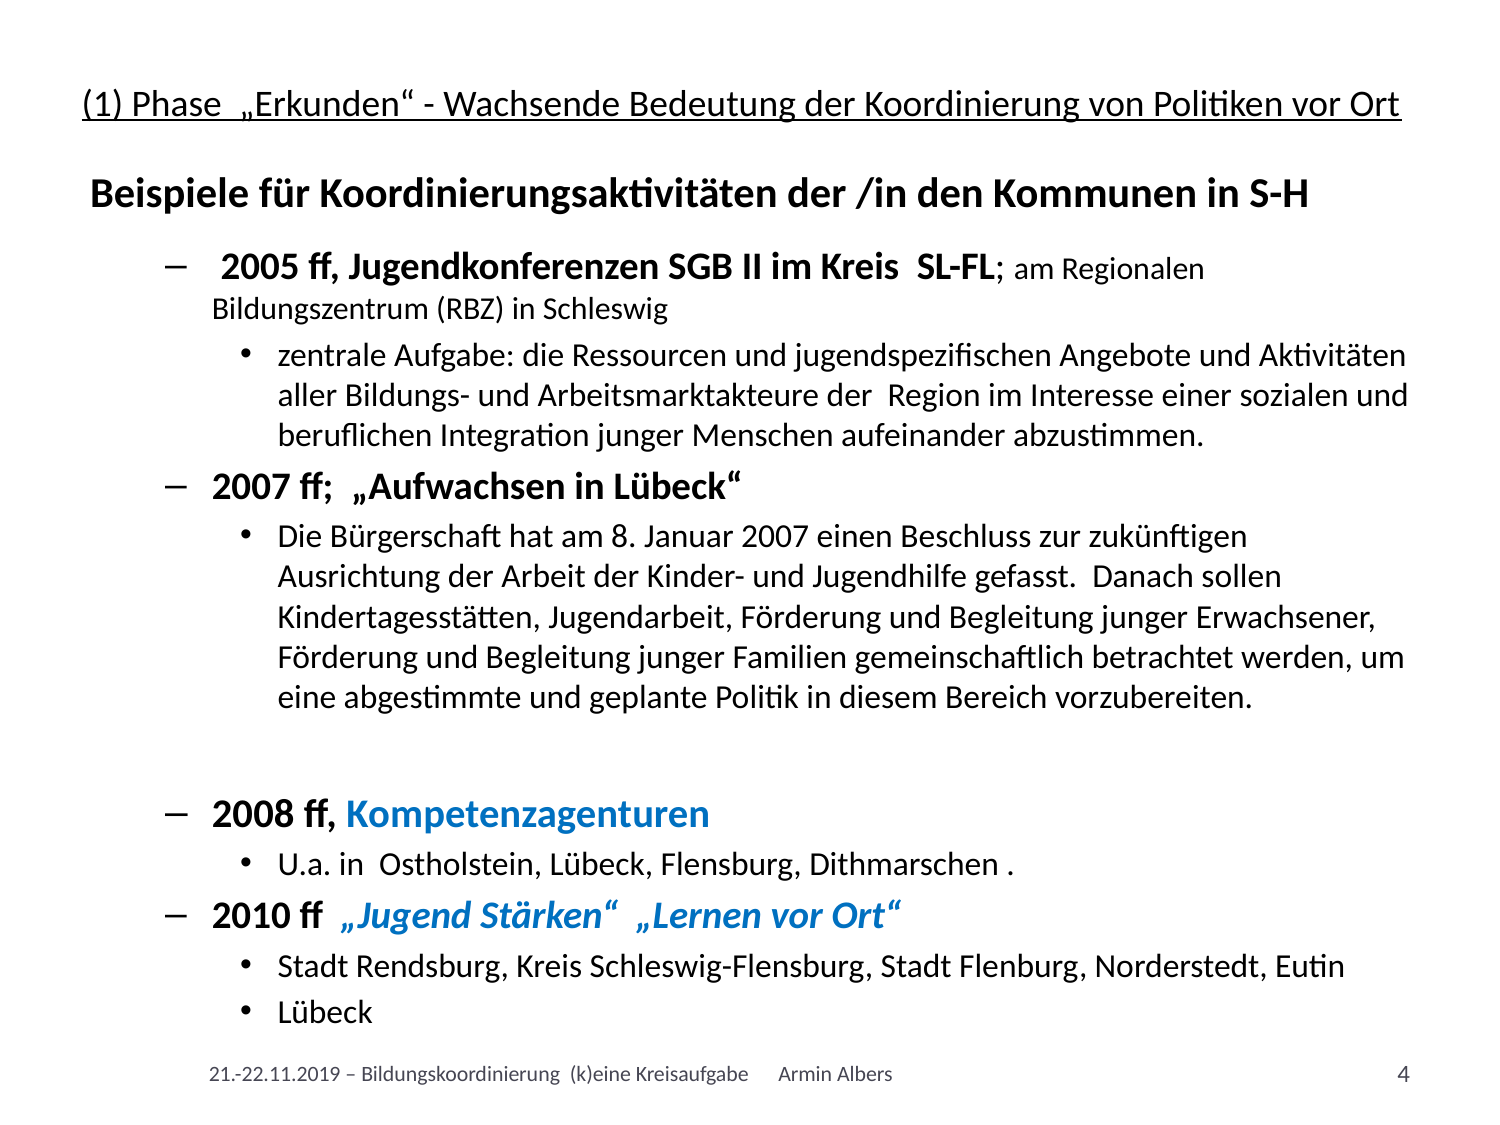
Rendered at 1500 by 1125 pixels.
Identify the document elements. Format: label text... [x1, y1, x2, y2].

list Beispiele für Koordinierungsaktivitäten der /in den Kommunen in S-H 2005 ff, Jugendkonferenzen SGB II im Kreis SL-FL; am Regionalen Bildungszentrum (RBZ) in Schleswig zentrale Aufgabe: die Ressourcen und jugendspezifischen Angebote und Aktivitäten aller Bildungs- und Arbeitsmarktakteure der Region im Interesse einer sozialen und beruflichen Integration junger Menschen aufeinander abzustimmen. 2007 ff; „Aufwachsen in Lübeck“ Die Bürgerschaft hat am 8. Januar 2007 einen Beschluss zur zukünftigen Ausrichtung der Arbeit der Kinder- und Jugendhilfe gefasst. Danach sollen Kindertagesstätten, Jugendarbeit, Förderung und Begleitung junger Erwachsener, Förderung und Begleitung junger Familien gemeinschaftlich betrachtet werden, um eine abgestimmte und geplante Politik in diesem Bereich vorzubereiten. 2008 ff, Kompetenzagenturen U.a. in Ostholstein, Lübeck, Flensburg, Dithmarschen . 2010 ff „Jugend Stärken“ „Lernen vor Ort“ Stadt Rendsburg, Kreis Schleswig-Flensburg, Stadt Flenburg, Norderstedt, Eutin Lübeck [75, 157, 1425, 1058]
footer 21.-22.11.2019 – Bildungskoordinierung (k)eine Kreisaufgabe Armin Albers [66, 1042, 1036, 1103]
slide_number 4 [1074, 1042, 1425, 1103]
title (1) Phase „Erkunden“ - Wachsende Bedeutung der Koordinierung von Politiken vor Ort [66, 45, 1434, 158]
